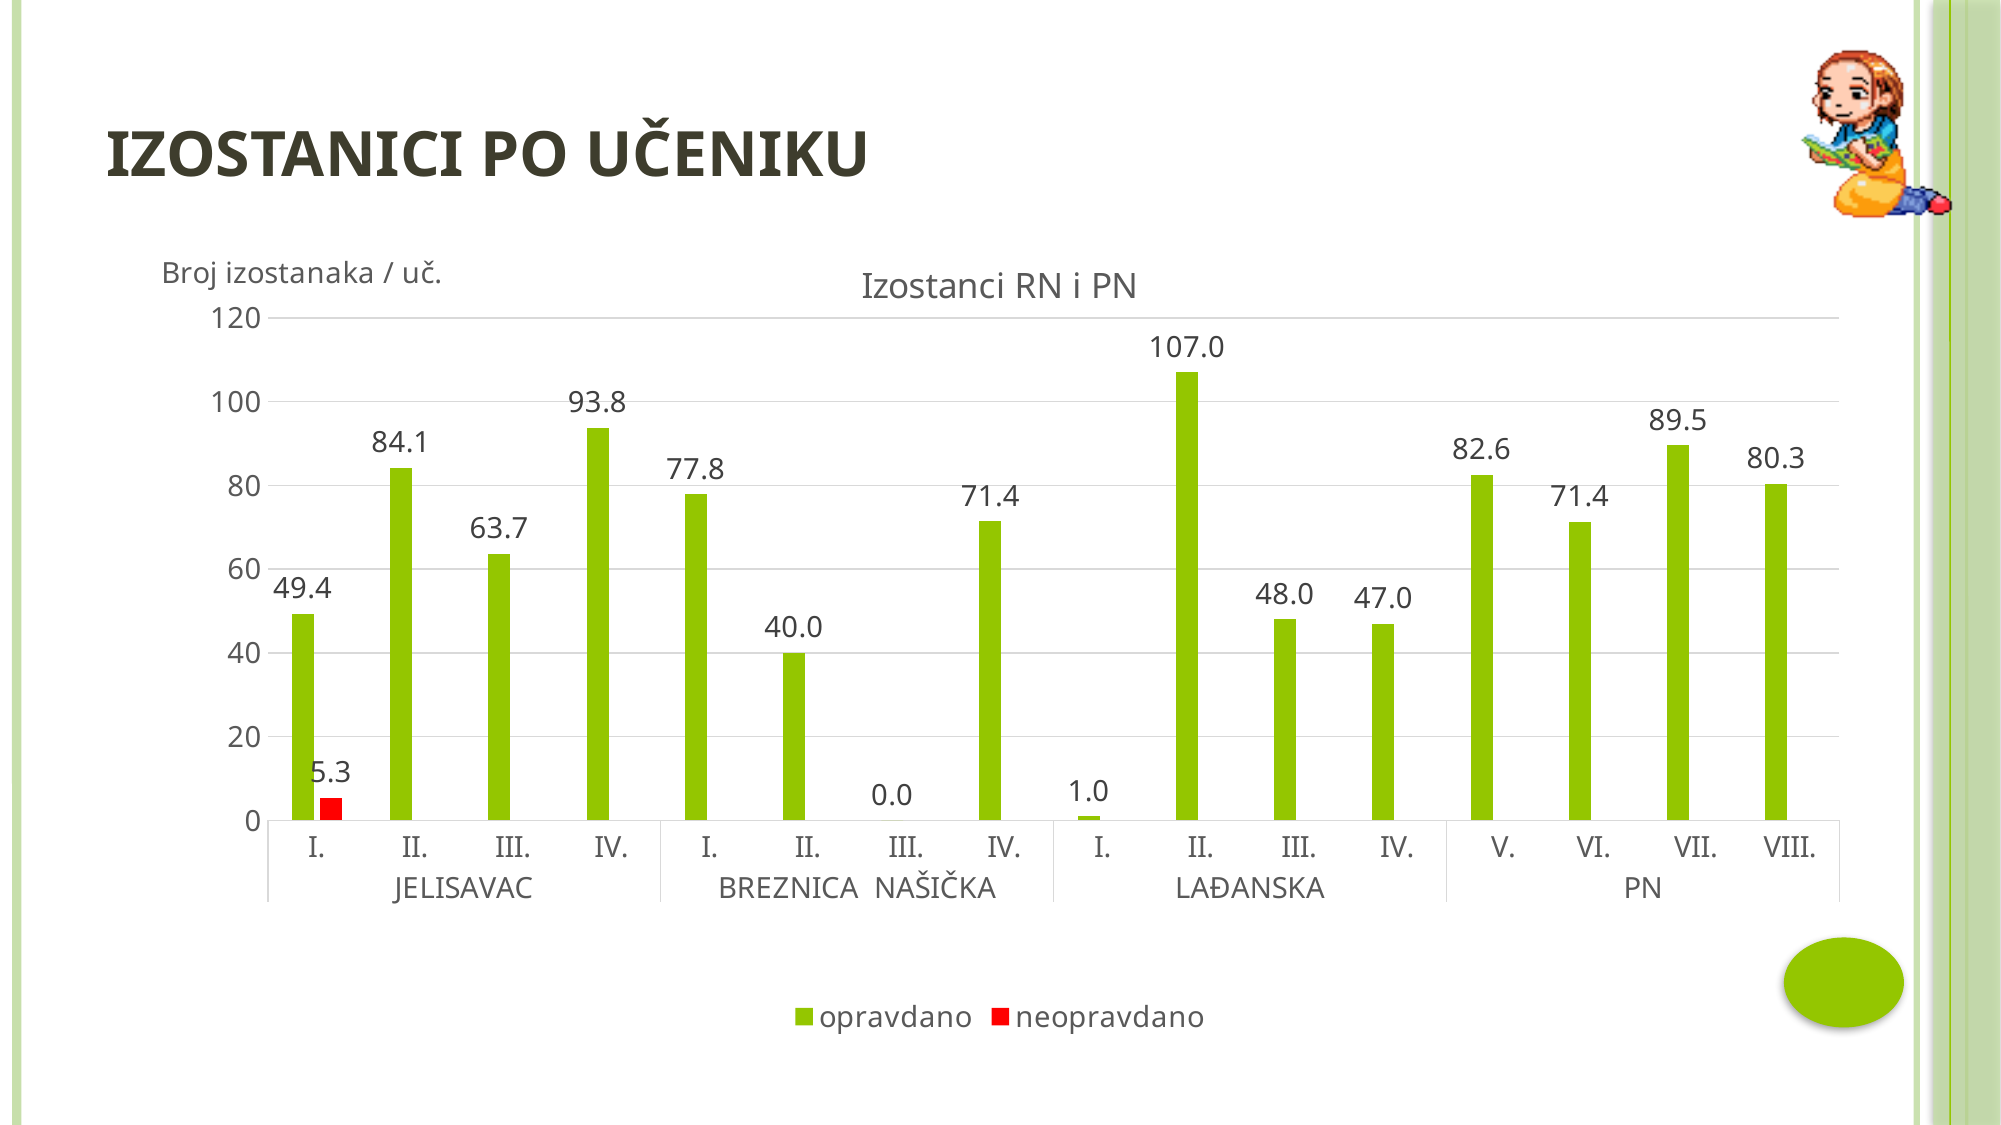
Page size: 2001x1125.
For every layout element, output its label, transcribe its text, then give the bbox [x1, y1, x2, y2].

chart [136, 225, 1863, 1044]
title Izostanici po učeniku [91, 8, 1800, 196]
picture [1791, 35, 1965, 232]
